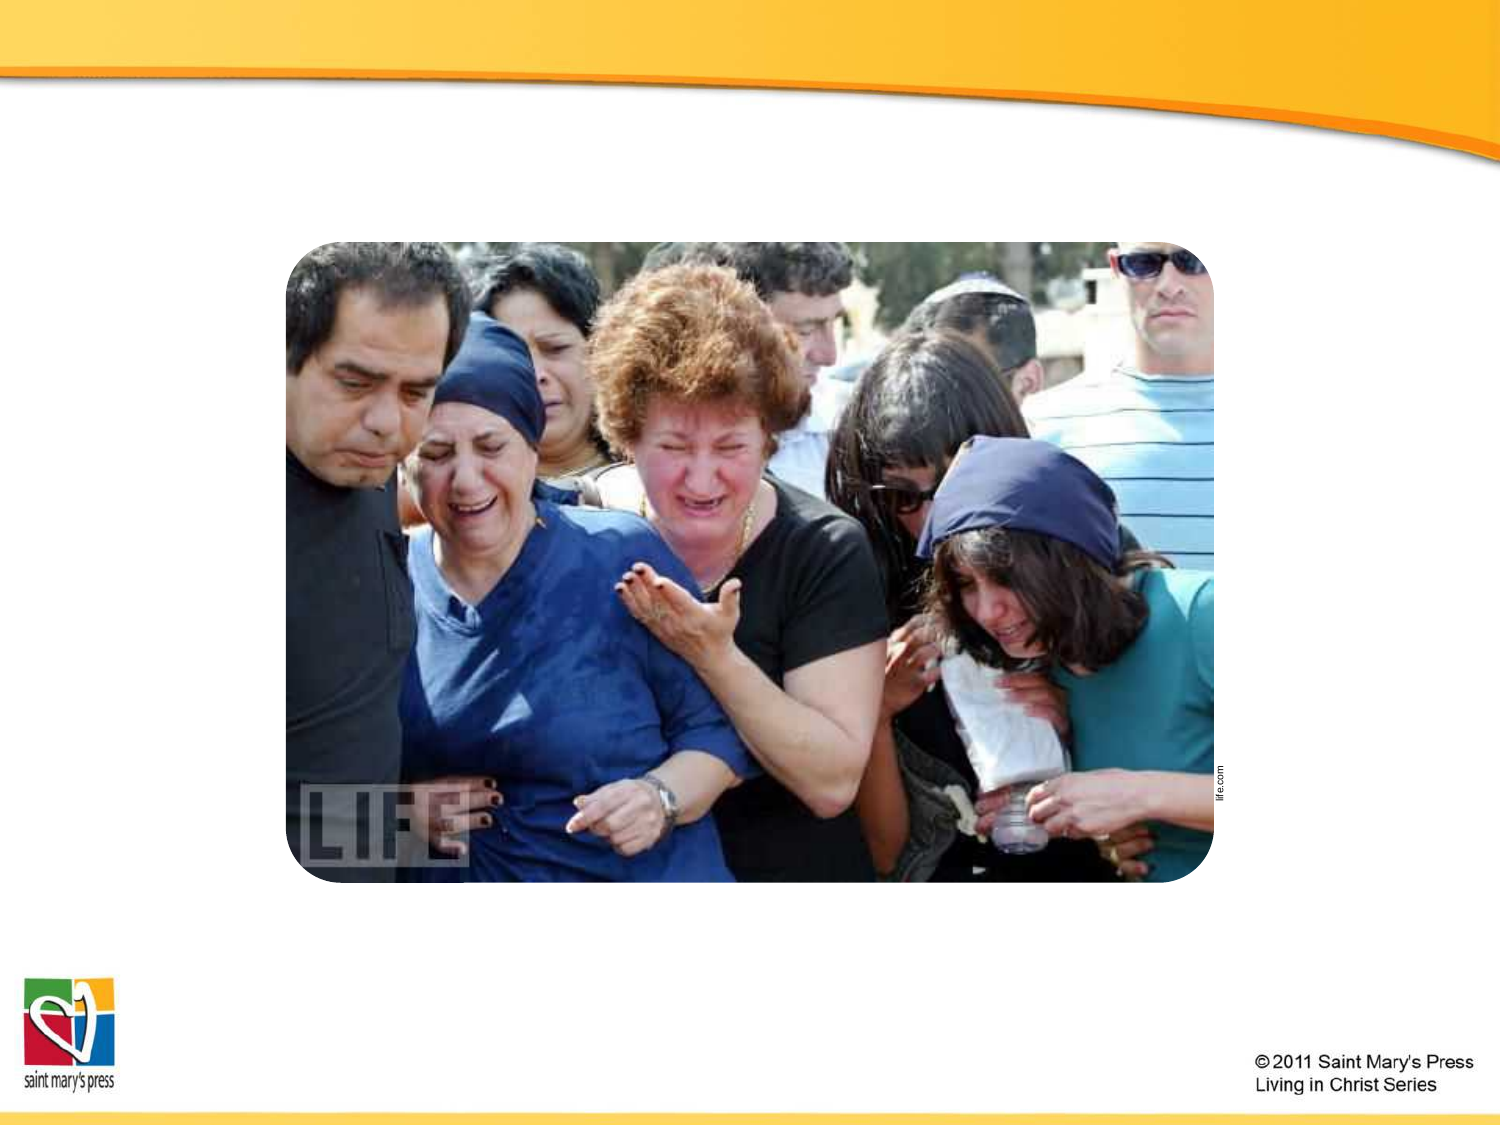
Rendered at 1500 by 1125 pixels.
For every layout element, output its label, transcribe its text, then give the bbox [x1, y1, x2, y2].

picture [0, 0, 1500, 1125]
text_box life.com [1218, 750, 1233, 817]
